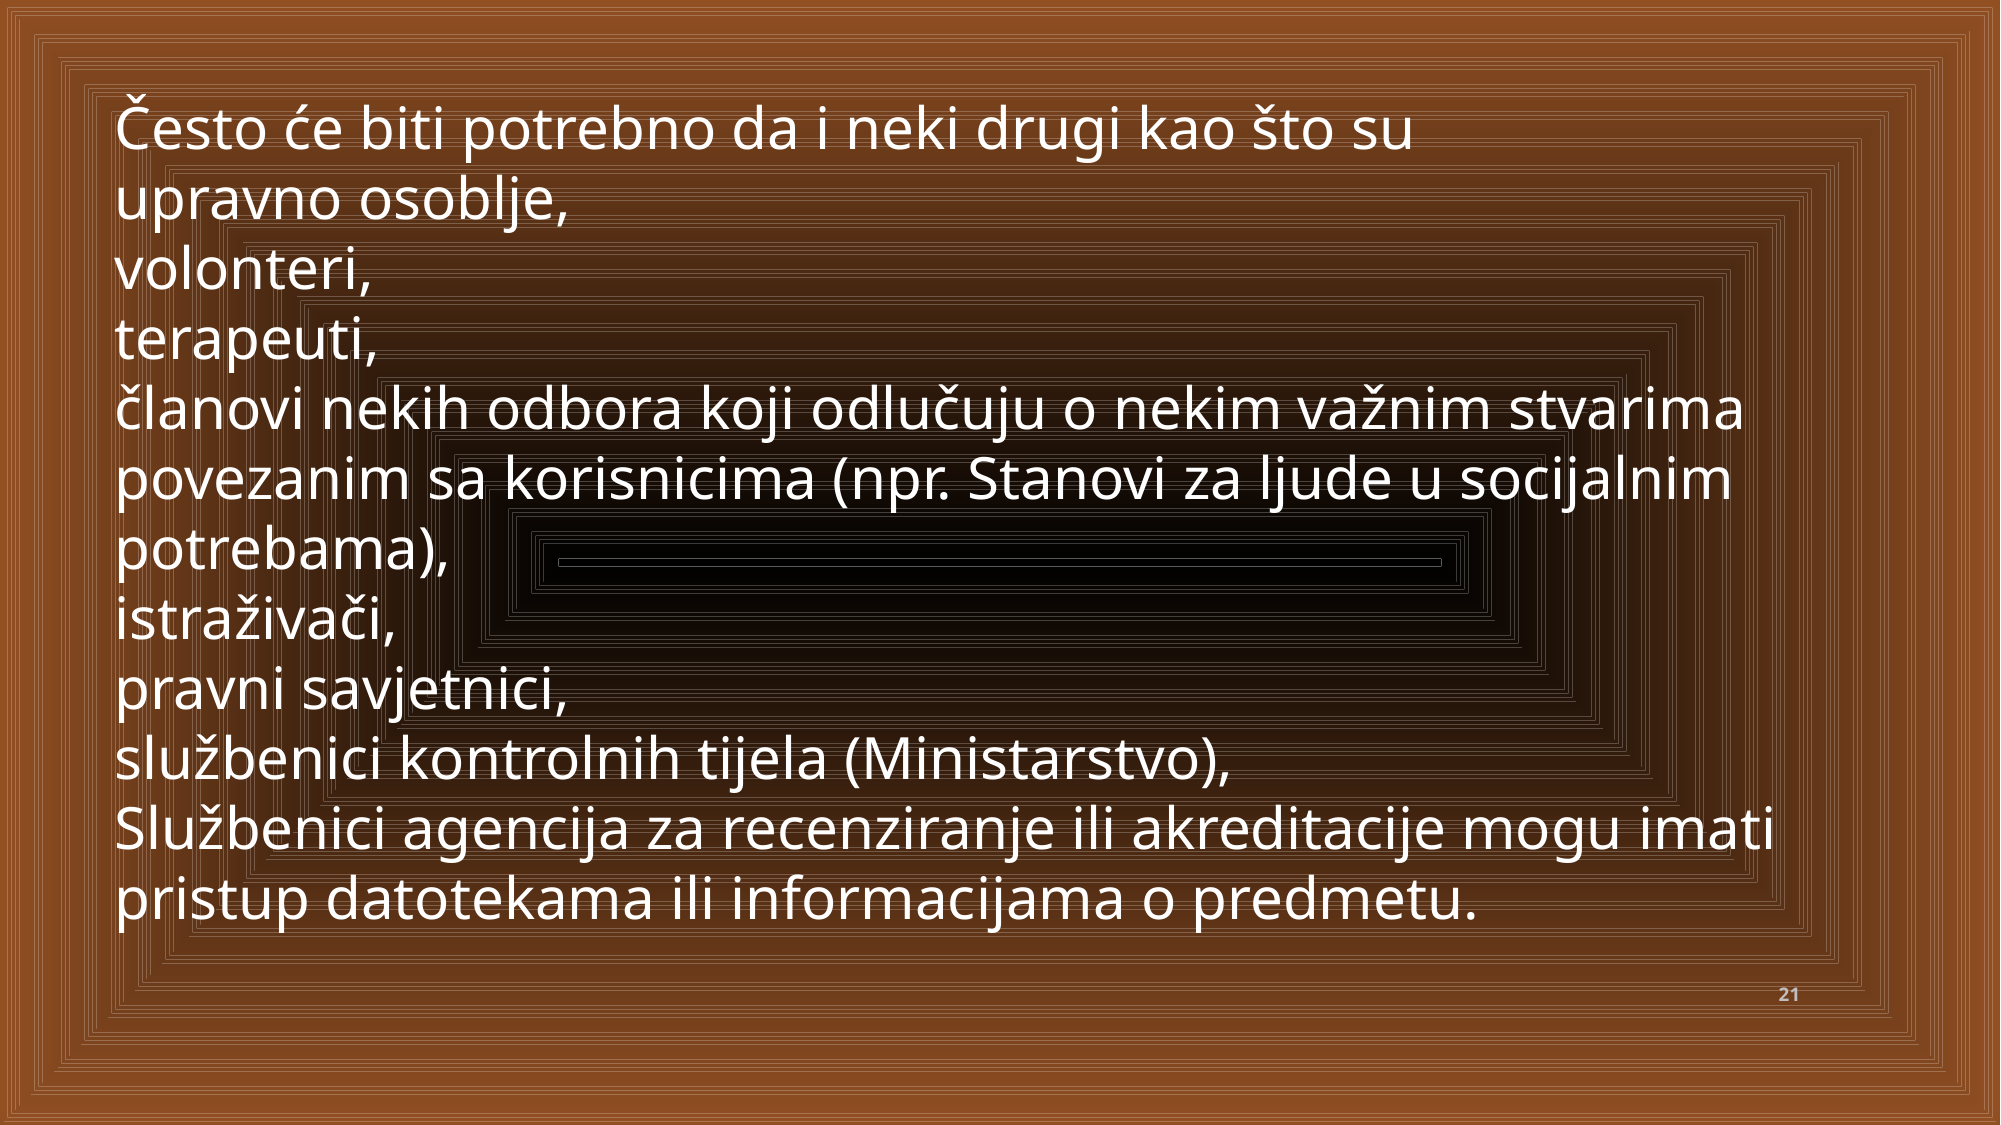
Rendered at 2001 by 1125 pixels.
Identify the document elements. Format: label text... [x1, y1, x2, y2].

slide_number 21 [1724, 965, 1816, 1025]
text_box Često će biti potrebno da i neki drugi kao što su upravno osoblje, volonteri, terapeuti, članovi nekih odbora koji odlučuju o nekim važnim stvarima povezanim sa korisnicima (npr. Stanovi za ljude u socijalnim potrebama), istraživači, pravni savjetnici, službenici kontrolnih tijela (Ministarstvo), Službenici agencija za recenziranje ili akreditacije mogu imati pristup datotekama ili informacijama o predmetu. [99, 83, 1846, 939]
